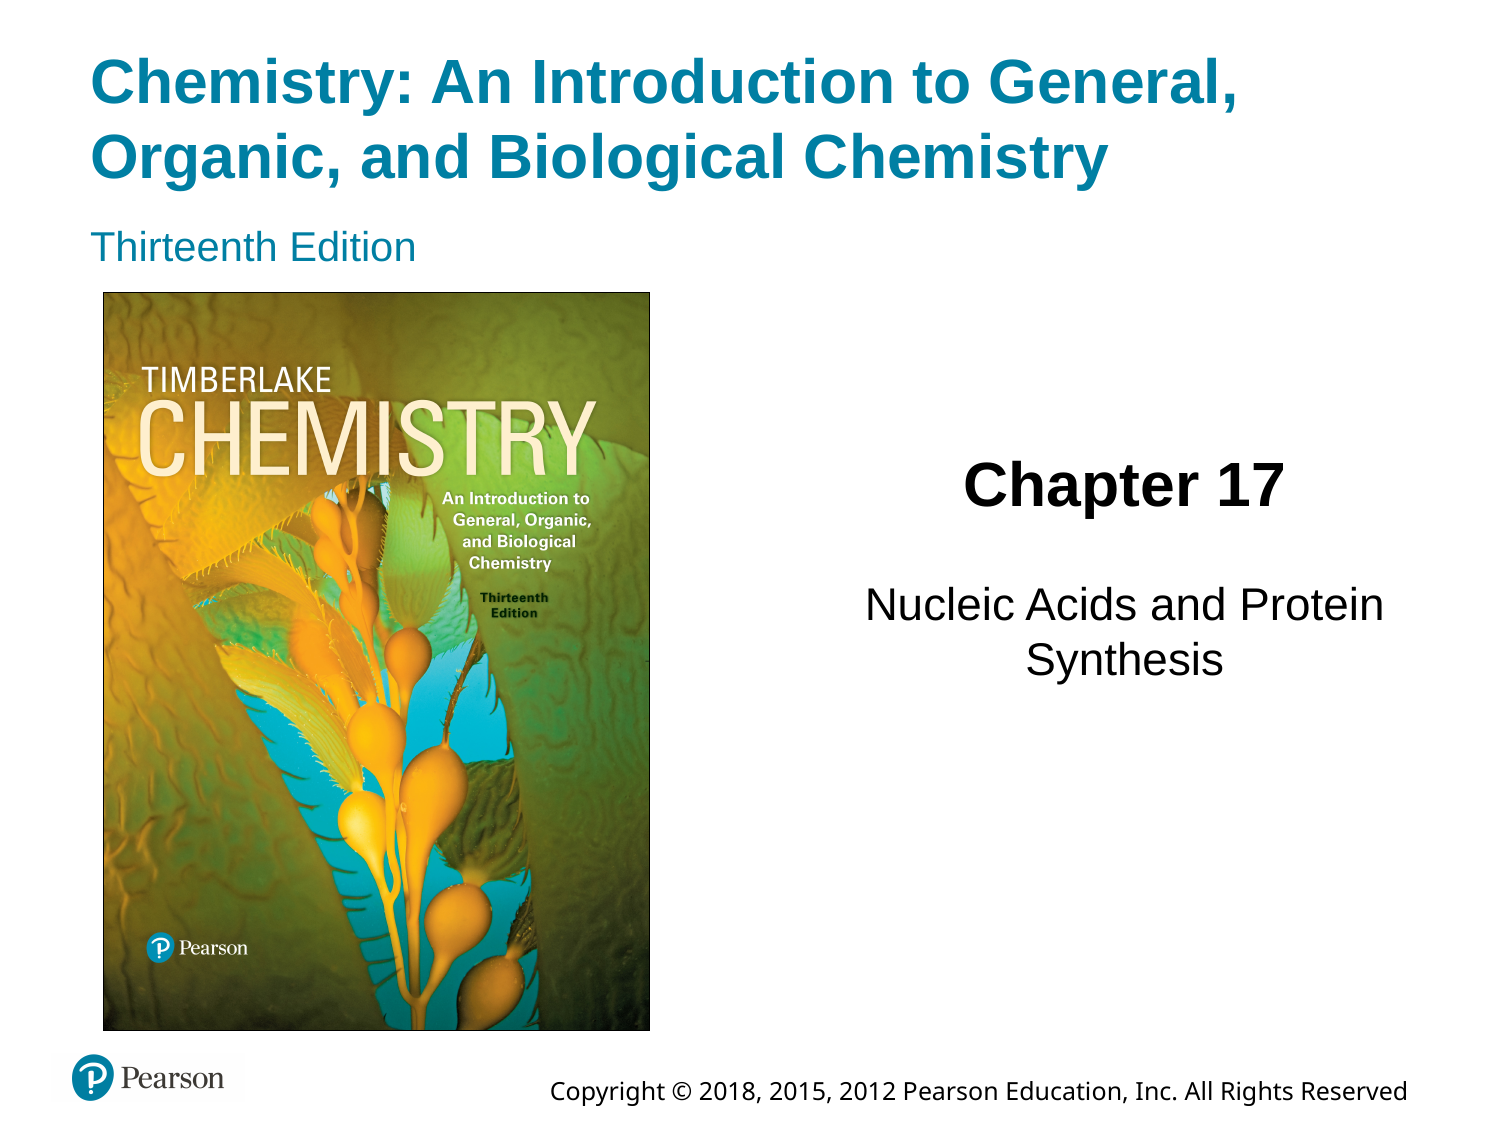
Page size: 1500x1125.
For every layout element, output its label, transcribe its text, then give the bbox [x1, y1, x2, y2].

list Nucleic Acids and Protein Synthesis [825, 559, 1425, 716]
picture [102, 292, 650, 1031]
list Copyright © 2018, 2015, 2012 Pearson Education, Inc. All Rights Reserved [434, 1056, 1425, 1125]
picture [51, 1052, 245, 1103]
list Chapter 17 [825, 384, 1425, 534]
list Thirteenth Edition [75, 214, 1425, 276]
title Chemistry: An Introduction to General, Organic, and Biological Chemistry [75, 35, 1425, 197]
